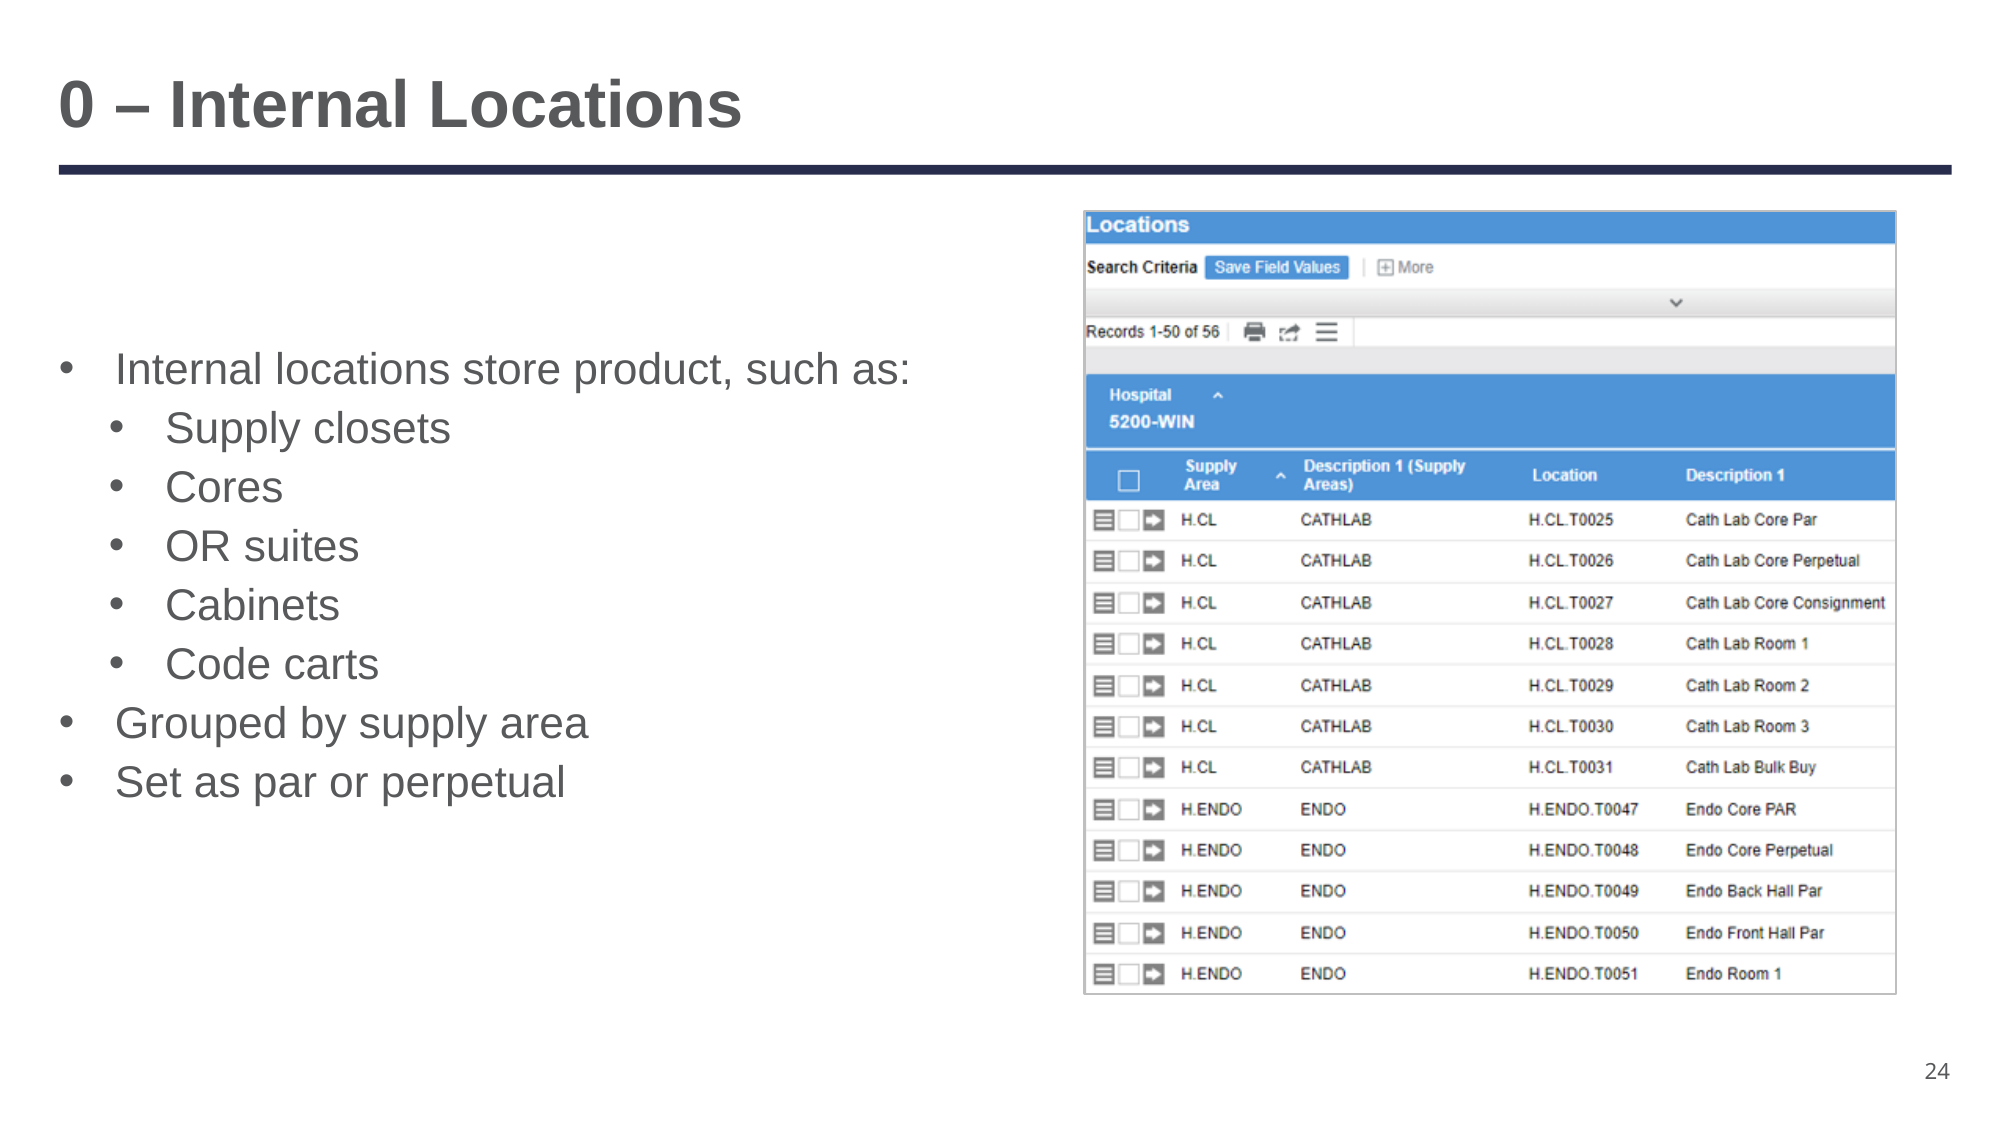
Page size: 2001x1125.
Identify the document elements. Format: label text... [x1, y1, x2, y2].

title 0 – Internal Locations [58, 61, 1950, 154]
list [1085, 211, 1895, 994]
slide_number 24 [1875, 1038, 1950, 1108]
list Internal locations store product, such as: Supply closets Cores OR suites Cabinets Code carts Grouped by supply area Set as par or perpetual [58, 204, 970, 1002]
